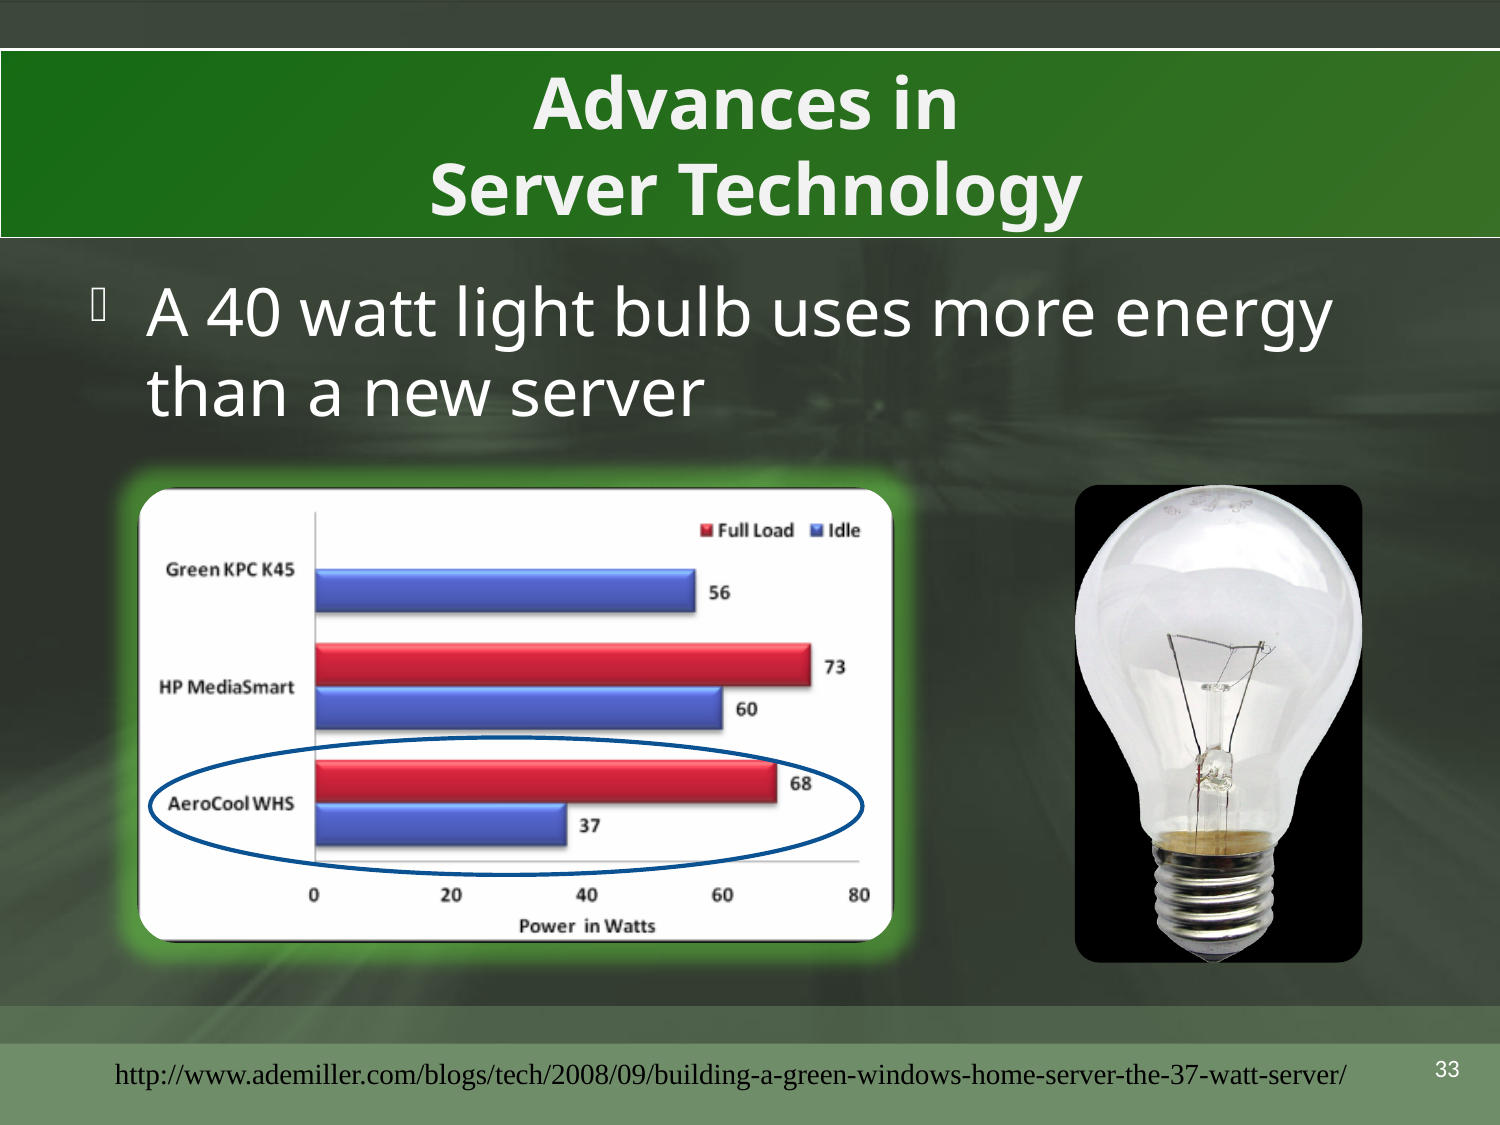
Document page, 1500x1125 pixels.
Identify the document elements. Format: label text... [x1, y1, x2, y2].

title Advances in Server Technology [0, 50, 1500, 238]
picture [137, 487, 895, 944]
slide_number 32 [1125, 1037, 1475, 1098]
list A 40 watt light bulb uses more energy than a new server [75, 262, 1425, 1005]
picture [1074, 484, 1363, 963]
footer http://www.ademiller.com/blogs/tech/2008/09/building-a-green-windows-home-server-the-37-watt-server/ [75, 1042, 1388, 1103]
